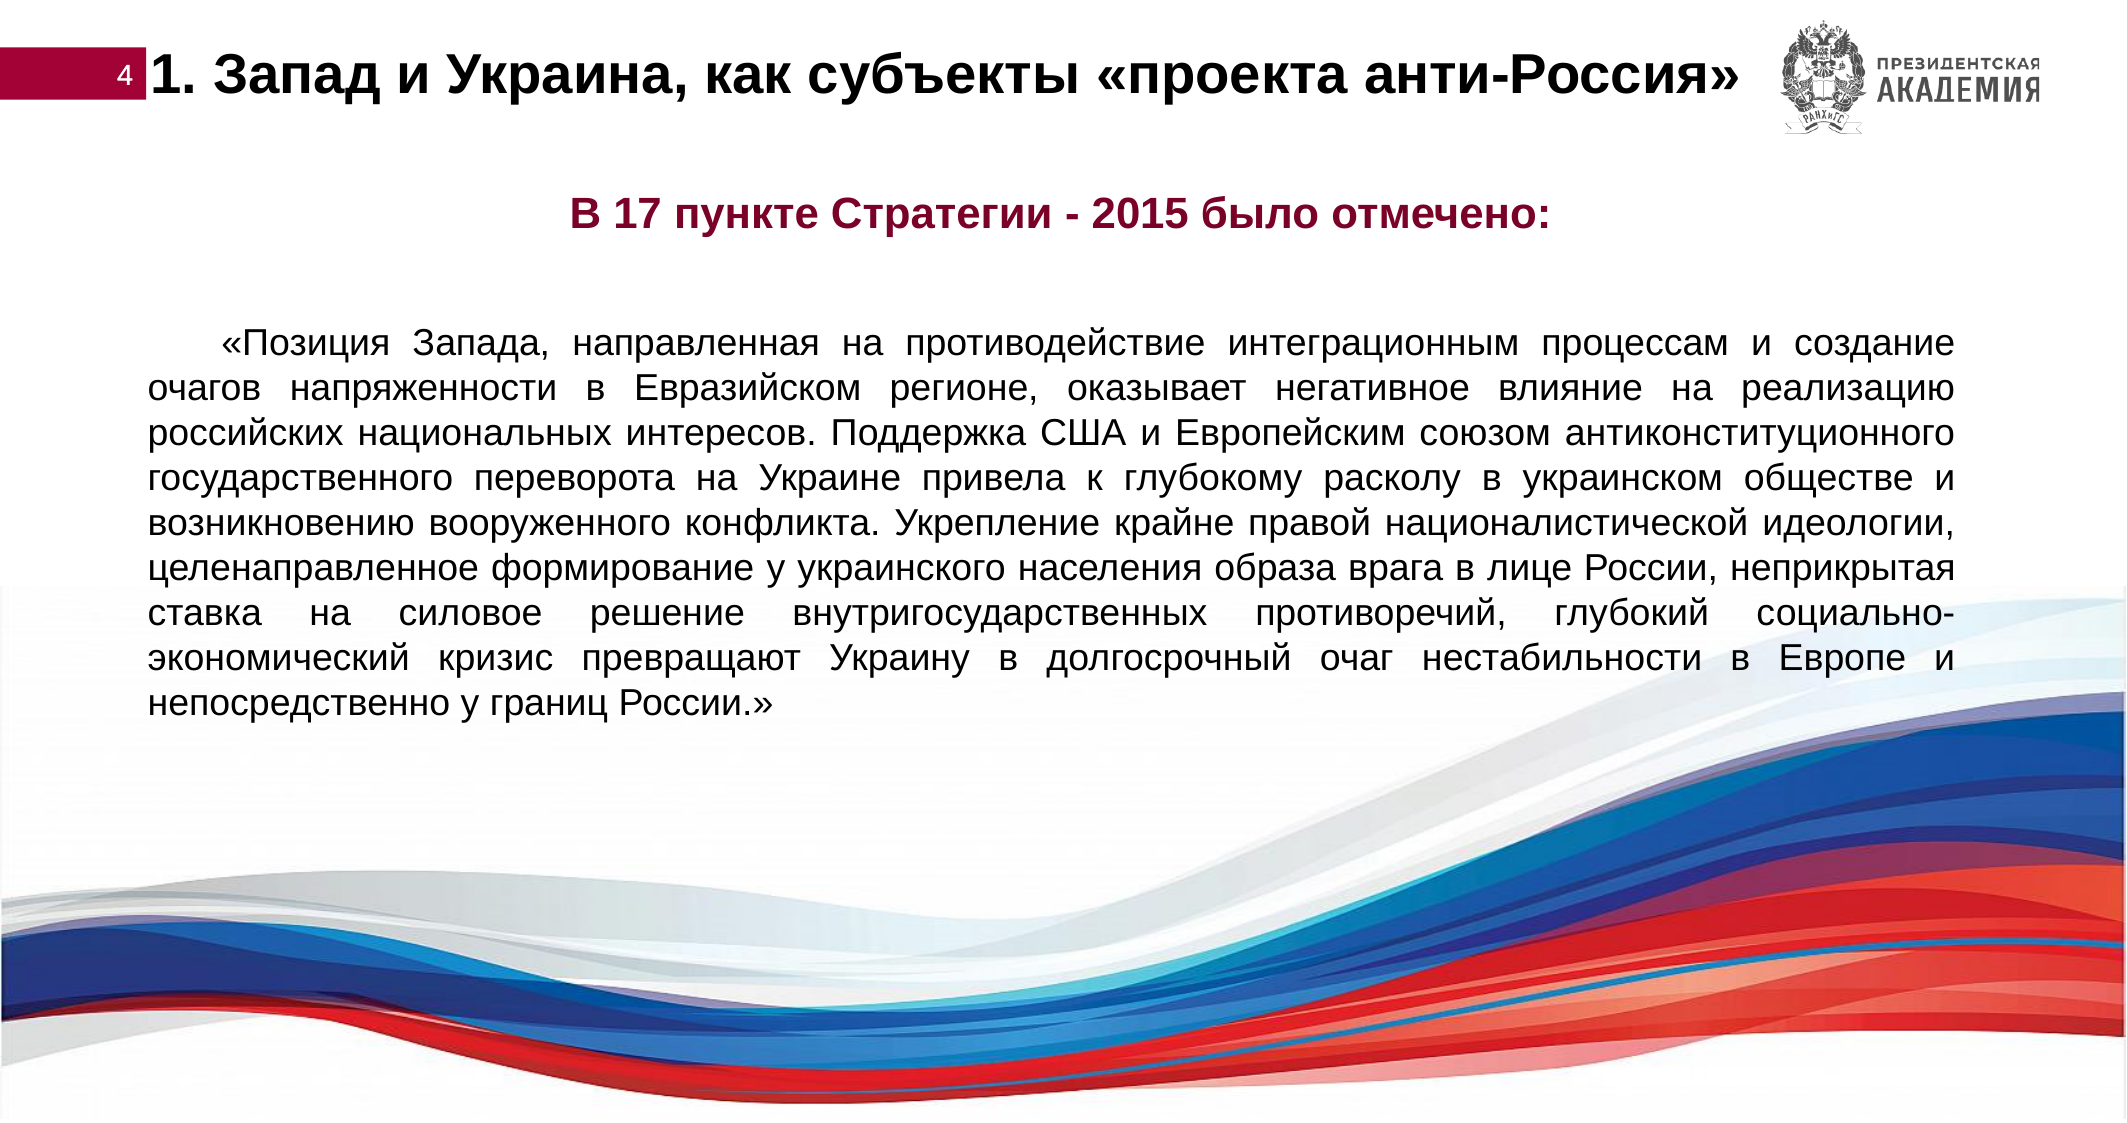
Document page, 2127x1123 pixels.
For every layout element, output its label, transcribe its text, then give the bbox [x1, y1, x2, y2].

slide_number 4 [27, 43, 149, 104]
text_box В 17 пункте Стратегии - 2015 было отмечено: [569, 184, 1554, 247]
title 1. Запад и Украина, как субъекты «проекта анти-Россия» [150, 44, 1999, 162]
list «Позиция Запада, направленная на противодействие интеграционным процессам и создание очагов напряженности в Евразийском регионе, оказывает негативное влияние на реализацию российских национальных интересов. Поддержка США и Европейским союзом антиконституционного государственного переворота на Украине привела к глубокому расколу в украинском обществе и возникновению вооруженного конфликта. Укрепление крайне правой националистической идеологии, целенаправленное формирование у украинского населения образа врага в лице России, неприкрытая ставка на силовое решение внутригосударственных противоречий, глубокий социально-экономический кризис превращают Украину в долгосрочный очаг нестабильности в Европе и непосредственно у границ России.» [147, 318, 1957, 586]
picture [1780, 20, 2040, 134]
picture [0, 586, 2126, 1119]
